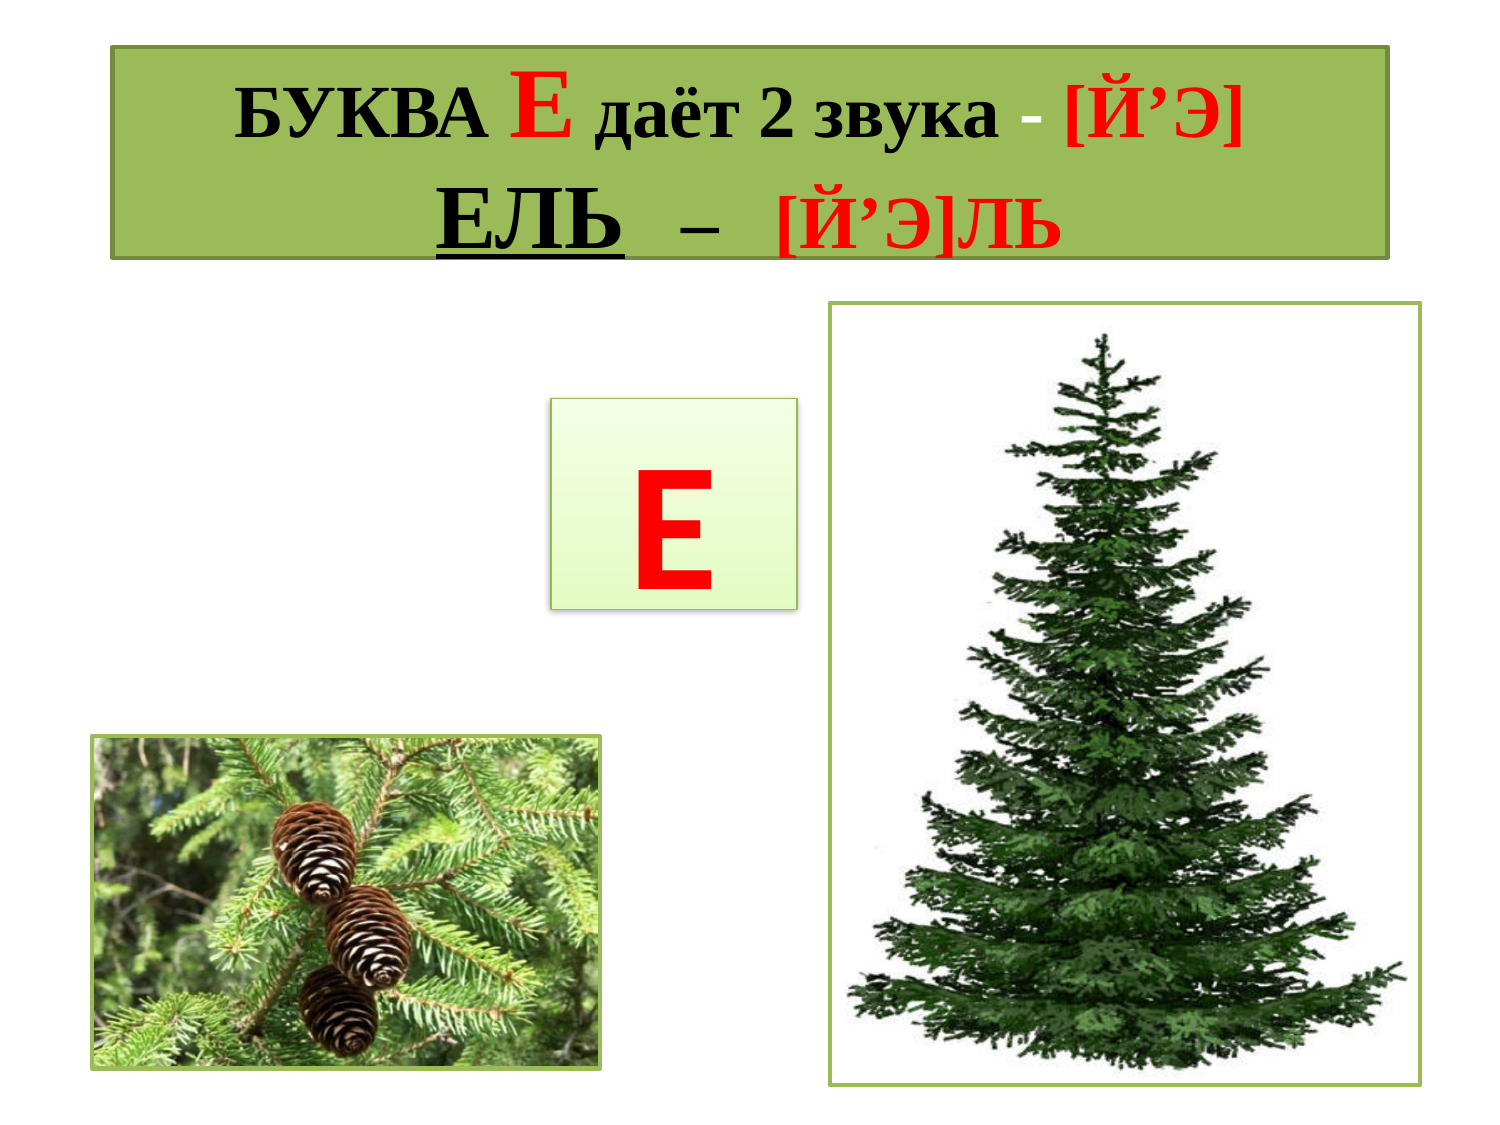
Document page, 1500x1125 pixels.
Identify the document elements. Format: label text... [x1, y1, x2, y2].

title БУКВА Е даёт 2 звука - [Й’Э] ЕЛЬ – [Й’Э]ЛЬ [110, 45, 1390, 260]
subtitle Е [550, 398, 798, 610]
picture [831, 304, 1419, 1083]
picture [93, 737, 598, 1067]
